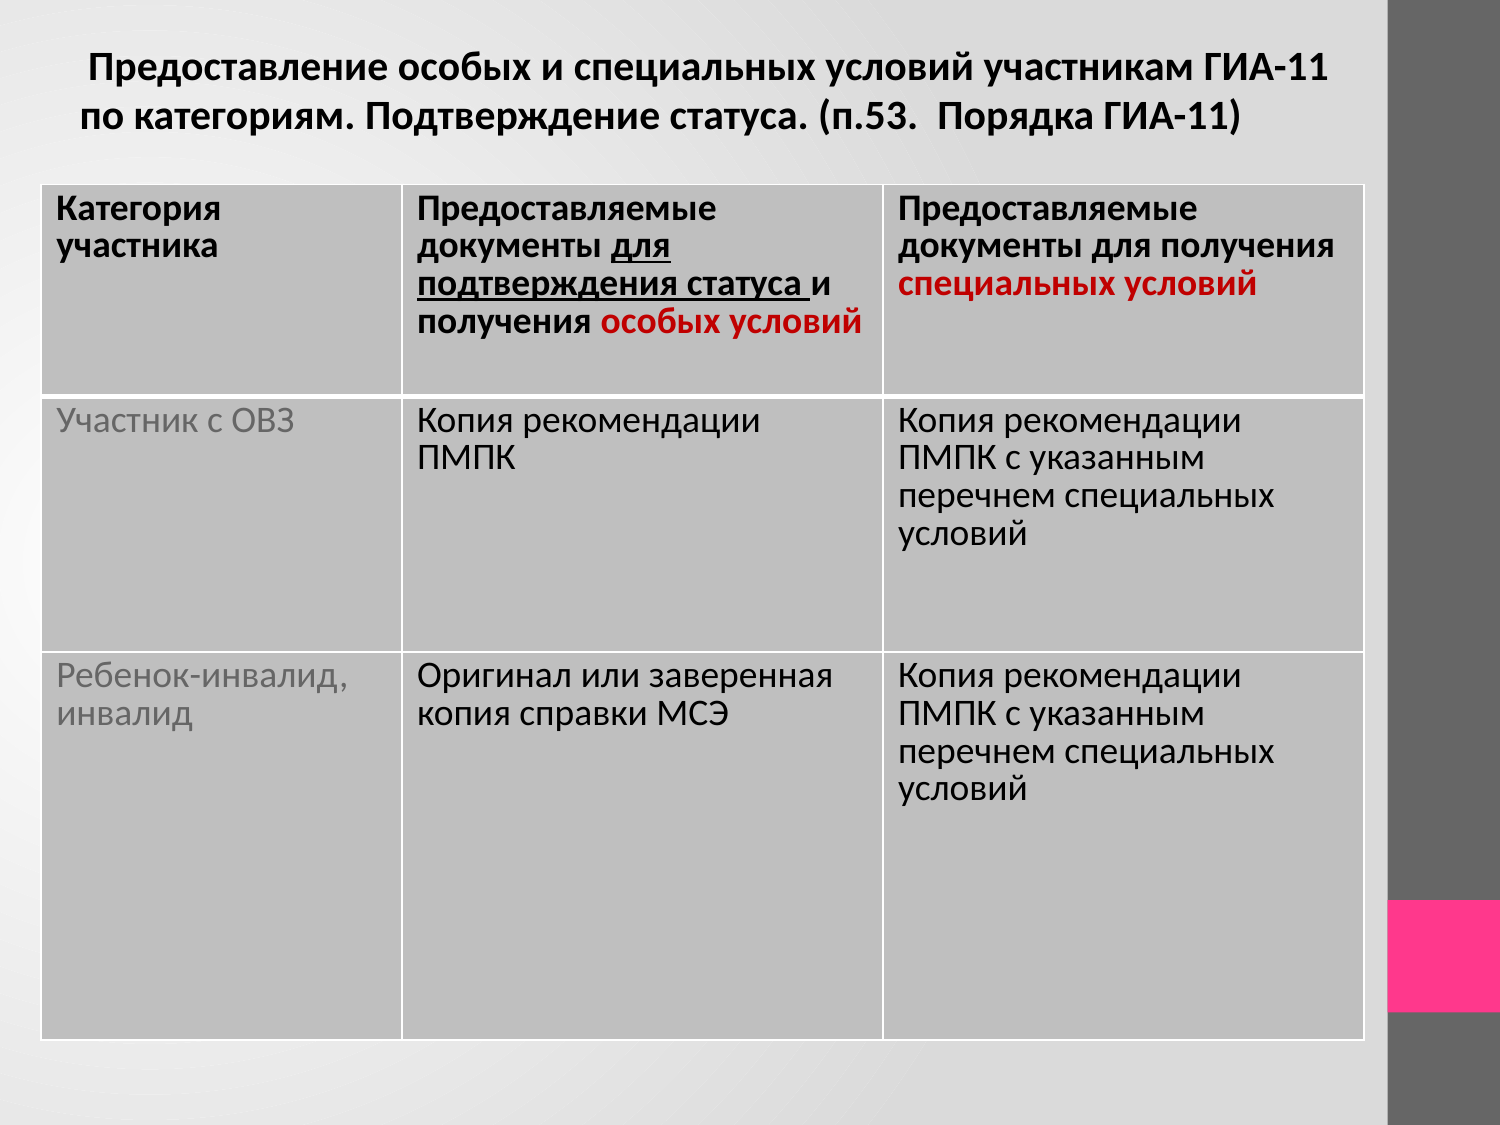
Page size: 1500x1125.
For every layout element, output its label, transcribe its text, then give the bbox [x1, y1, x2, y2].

table_cell Участник с ОВЗ [42, 399, 401, 651]
table_cell Оригинал или заверенная копия справки МСЭ [403, 653, 882, 1039]
table_cell Копия рекомендации ПМПК с указанным перечнем специальных условий [884, 399, 1363, 651]
table_cell Ребенок-инвалид, инвалид [42, 653, 401, 1039]
table_cell Копия рекомендации ПМПК [403, 399, 882, 651]
table_header Предоставляемые документы для получения специальных условий [884, 185, 1363, 394]
text_box [1365, 184, 1412, 319]
table_cell Копия рекомендации ПМПК с указанным перечнем специальных условий [884, 653, 1363, 1039]
table_header Предоставляемые документы для подтверждения статуса и получения особых условий [403, 185, 882, 394]
table_header Категория участника [42, 185, 401, 394]
text_box Предоставление особых и специальных условий участникам ГИА-11 по категориям. Подтверждение статуса. (п.53. Порядка ГИА-11) [64, 30, 1388, 146]
